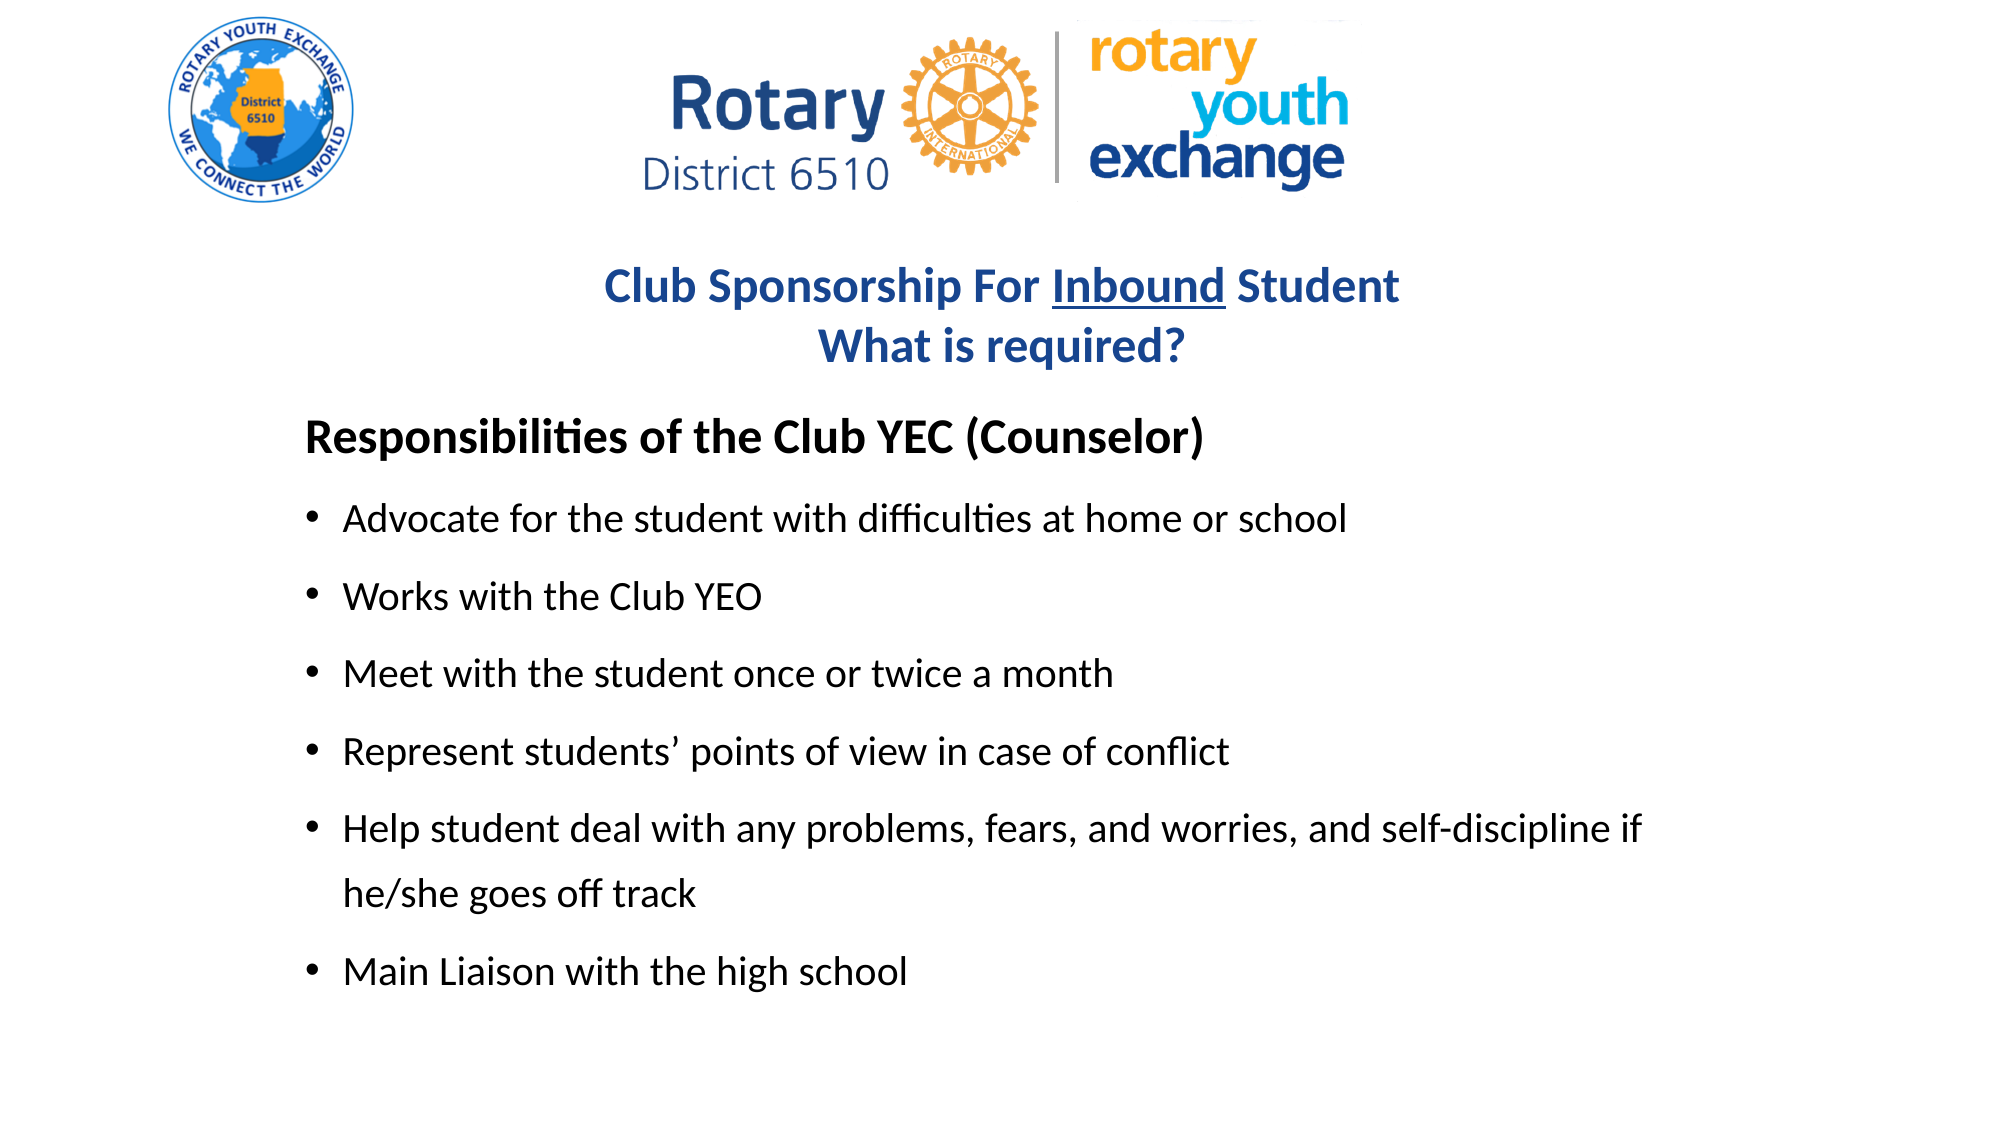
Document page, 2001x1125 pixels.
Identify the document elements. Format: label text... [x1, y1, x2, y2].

text_box Responsibilities of the Club YEC (Counselor) Advocate for the student with difficulties at home or school Works with the Club YEO Meet with the student once or twice a month Represent students’ points of view in case of conflict Help student deal with any problems, fears, and worries, and self-discipline if he/she goes off track Main Liaison with the high school [290, 378, 1756, 1002]
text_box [161, 11, 1362, 212]
text_box Club Sponsorship For Inbound Student What is required? [383, 245, 1622, 381]
